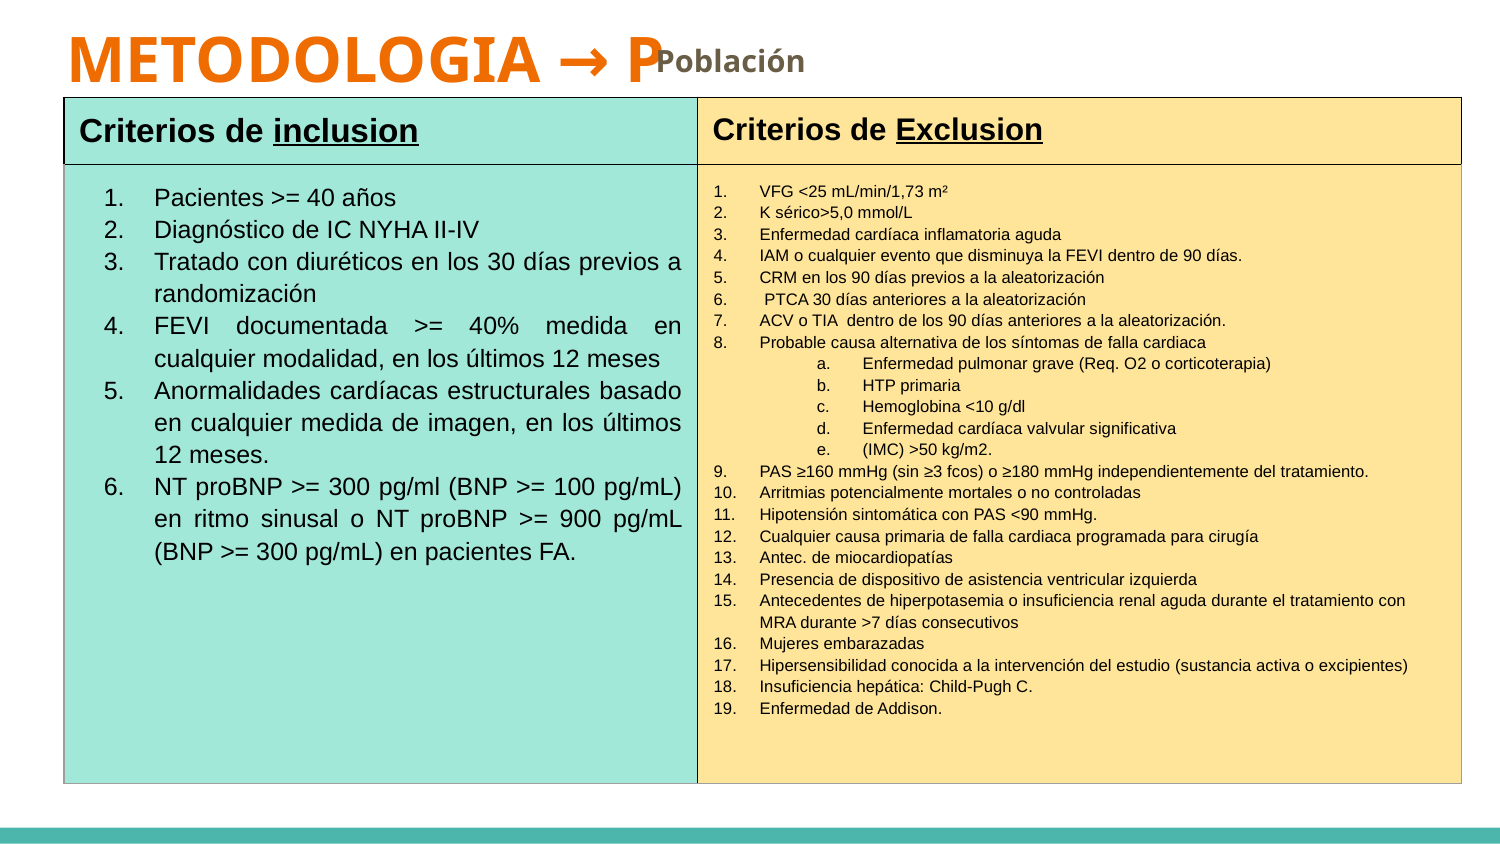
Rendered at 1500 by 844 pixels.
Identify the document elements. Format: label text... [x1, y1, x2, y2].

table_cell Pacientes >= 40 años Diagnóstico de IC NYHA II-IV Tratado con diuréticos en los 30 días previos a randomización FEVI documentada >= 40% medida en cualquier modalidad, en los últimos 12 meses Anormalidades cardíacas estructurales basado en cualquier medida de imagen, en los últimos 12 meses. NT proBNP >= 300 pg/ml (BNP >= 100 pg/mL) en ritmo sinusal o NT proBNP >= 900 pg/mL (BNP >= 300 pg/mL) en pacientes FA. [65, 165, 697, 783]
table_cell VFG <25 mL/min/1,73 m² K sérico>5,0 mmol/L Enfermedad cardíaca inflamatoria aguda IAM o cualquier evento que disminuya la FEVI dentro de 90 días. CRM en los 90 días previos a la aleatorización PTCA 30 días anteriores a la aleatorización ACV o TIA dentro de los 90 días anteriores a la aleatorización. Probable causa alternativa de los síntomas de falla cardiaca Enfermedad pulmonar grave (Req. O2 o corticoterapia) HTP primaria Hemoglobina <10 g/dl Enfermedad cardíaca valvular significativa (IMC) >50 kg/m2. PAS ≥160 mmHg (sin ≥3 fcos) o ≥180 mmHg independientemente del tratamiento. Arritmias potencialmente mortales o no controladas Hipotensión sintomática con PAS <90 mmHg. Cualquier causa primaria de falla cardiaca programada para cirugía Antec. de miocardiopatías Presencia de dispositivo de asistencia ventricular izquierda Antecedentes de hiperpotasemia o insuficiencia renal aguda durante el tratamiento con MRA durante >7 días consecutivos Mujeres embarazadas Hipersensibilidad conocida a la intervención del estudio (sustancia activa o excipientes) Insuficiencia hepática: Child-Pugh C. Enfermedad de Addison. [698, 165, 1461, 783]
title METODOLOGIA → P [51, 0, 1449, 116]
list Población [640, 18, 1340, 97]
table_header Criterios de inclusion [65, 98, 697, 164]
table_header Criterios de Exclusion [698, 98, 1461, 164]
